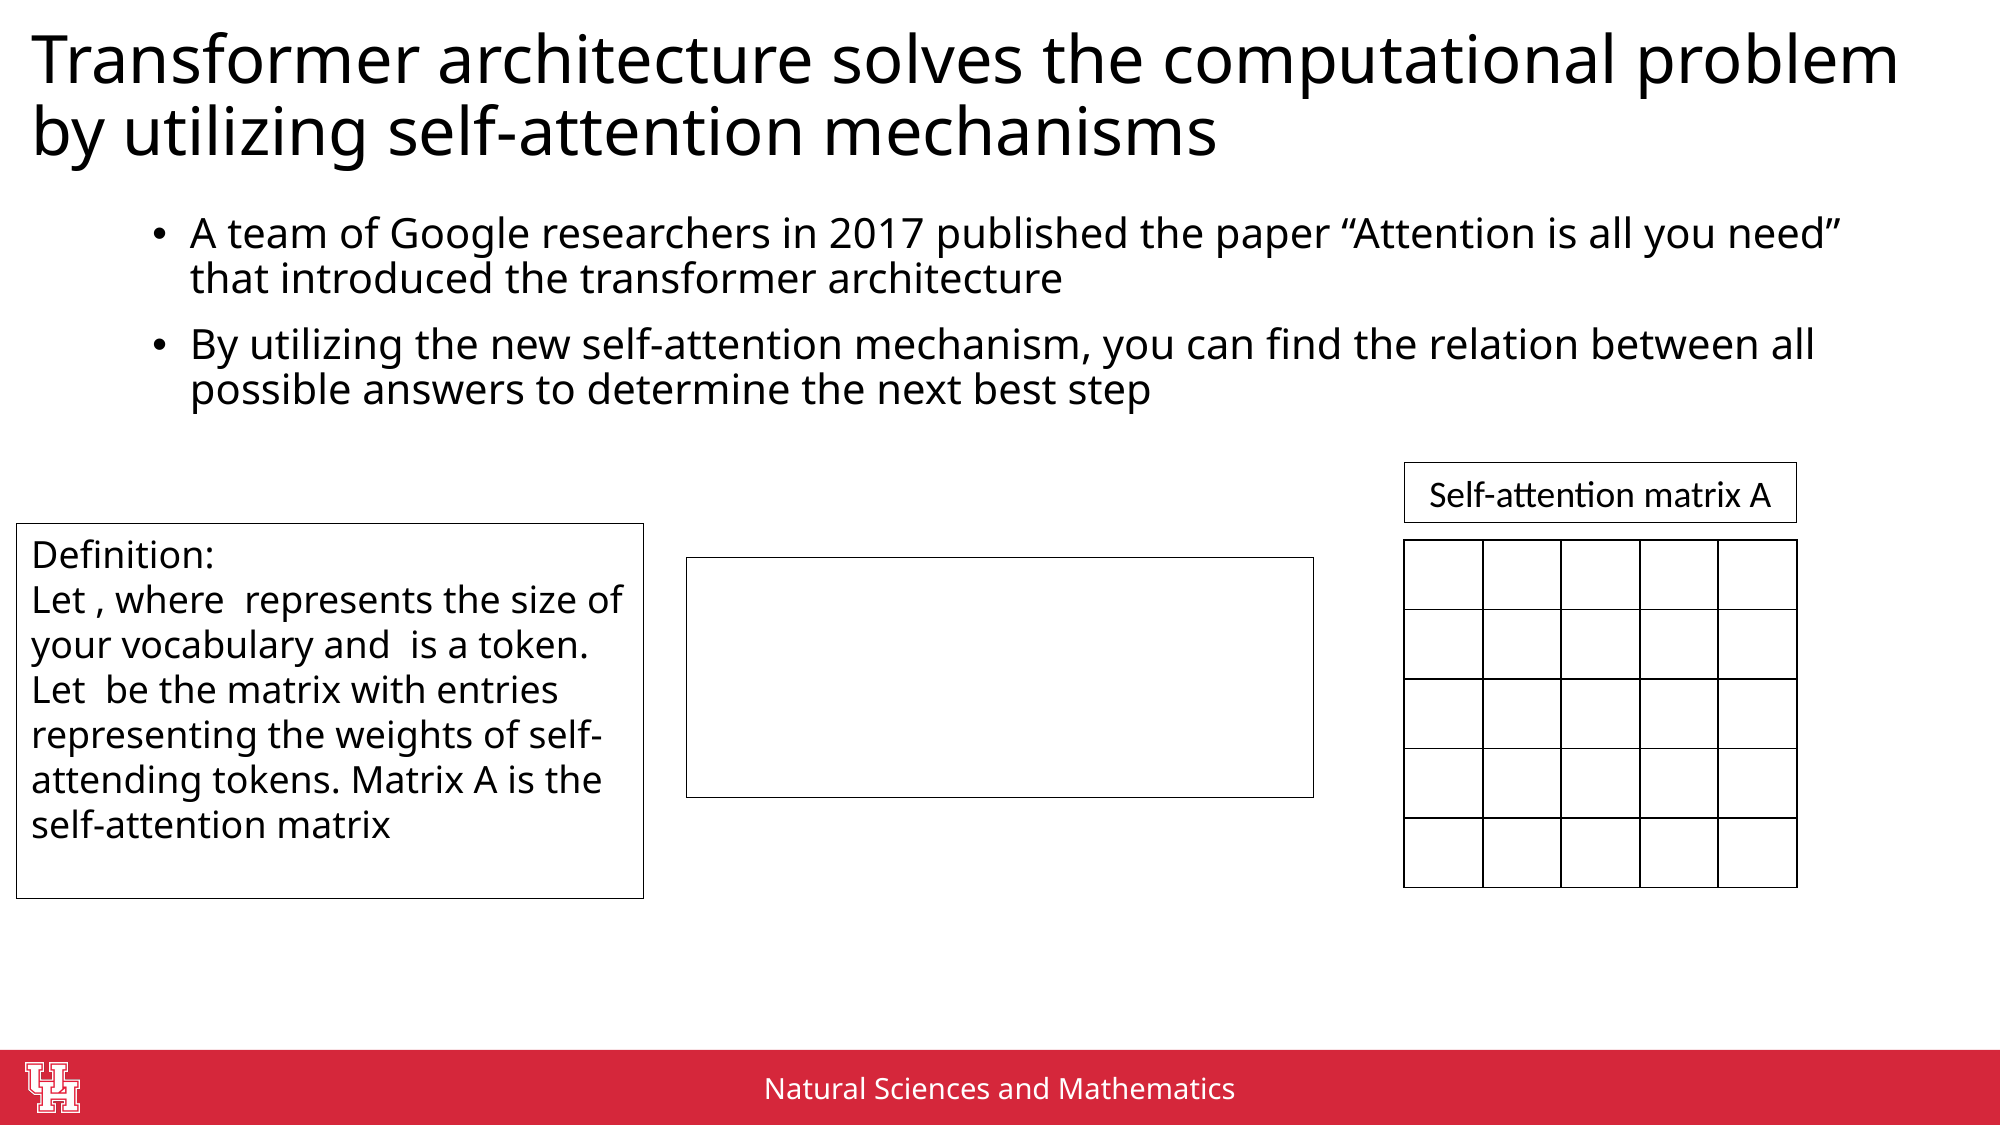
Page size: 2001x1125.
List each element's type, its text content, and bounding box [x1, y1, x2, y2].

picture [25, 1062, 80, 1113]
list A team of Google researchers in 2017 published the paper “Attention is all you need” that introduced the transformer architecture By utilizing the new self-attention mechanism, you can find the relation between all possible answers to determine the next best step [137, 205, 1863, 444]
title Transformer architecture solves the computational problem by utilizing self-attention mechanisms [16, 28, 2000, 168]
text_box Self-attention matrix A [1404, 462, 1797, 523]
